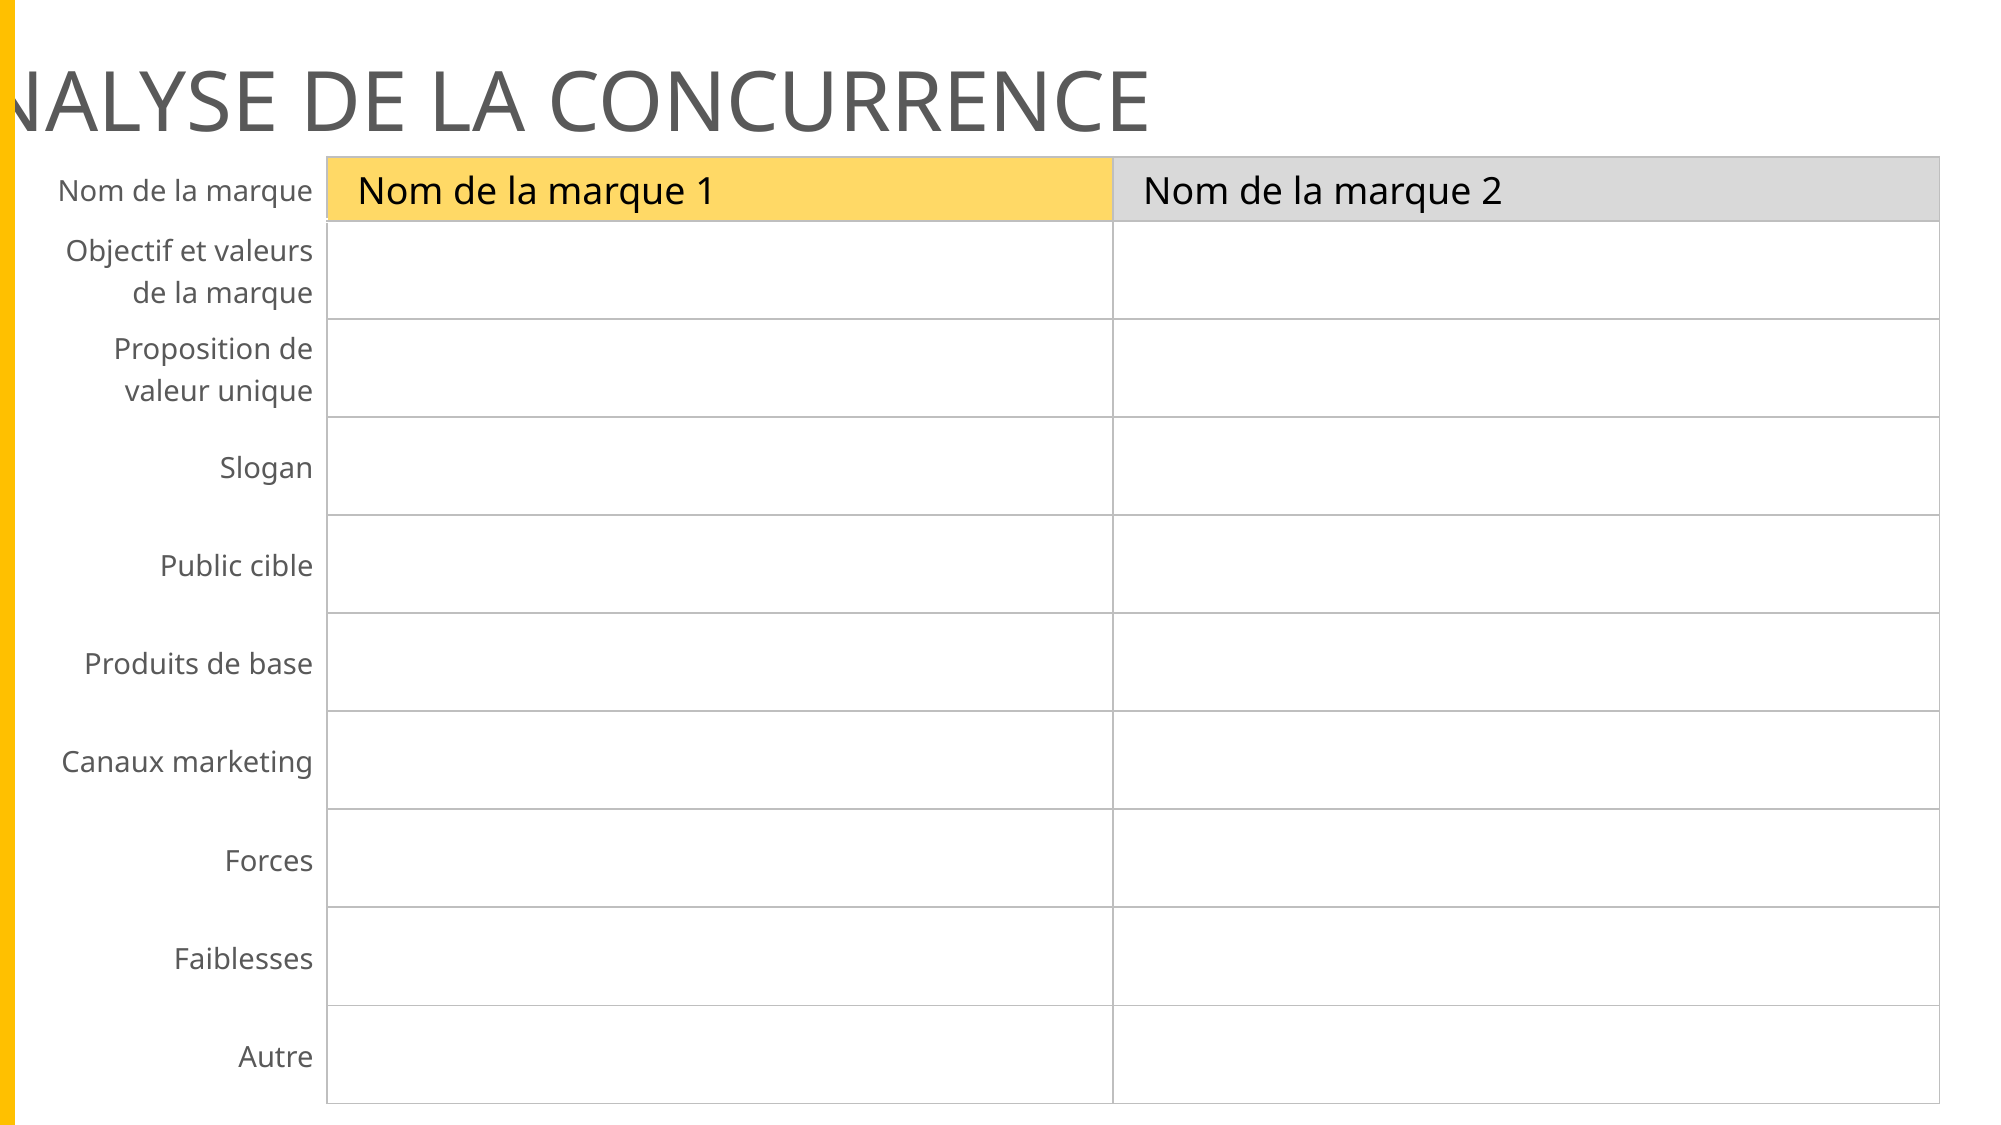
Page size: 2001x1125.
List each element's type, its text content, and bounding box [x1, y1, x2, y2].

table_cell [1114, 418, 1939, 514]
table_cell [328, 516, 1112, 612]
table_cell [1114, 516, 1939, 612]
table_cell [1114, 222, 1939, 318]
table_cell Autre [32, 1006, 326, 1103]
table_cell [328, 222, 1112, 318]
table_cell Forces [32, 810, 326, 906]
table_cell [1114, 810, 1939, 906]
table_header Nom de la marque 2 [1114, 158, 1939, 220]
table_cell [328, 712, 1112, 808]
table_cell [328, 614, 1112, 710]
table_cell [1114, 614, 1939, 710]
table_cell Objectif et valeurs de la marque [32, 223, 326, 318]
text_box [0, 0, 16, 1125]
text_box ANALYSE DE LA CONCURRENCE [16, 40, 1167, 156]
table_header Nom de la marque 1 [328, 158, 1112, 220]
table_cell [328, 1006, 1112, 1103]
table_cell [1114, 320, 1939, 416]
table_cell Public cible [32, 516, 326, 612]
table_cell [328, 418, 1112, 514]
table_cell Slogan [32, 418, 326, 514]
table_cell Produits de base [32, 614, 326, 710]
table_header Nom de la marque [32, 158, 326, 218]
table_cell [328, 810, 1112, 906]
table_cell Proposition de valeur unique [32, 320, 326, 416]
table_cell Faiblesses [32, 908, 326, 1005]
table_cell [328, 908, 1112, 1005]
table_cell [1114, 1006, 1939, 1103]
table_cell Canaux marketing [32, 712, 326, 808]
table_cell [328, 320, 1112, 416]
table_cell [1114, 908, 1939, 1005]
table_cell [1114, 712, 1939, 808]
